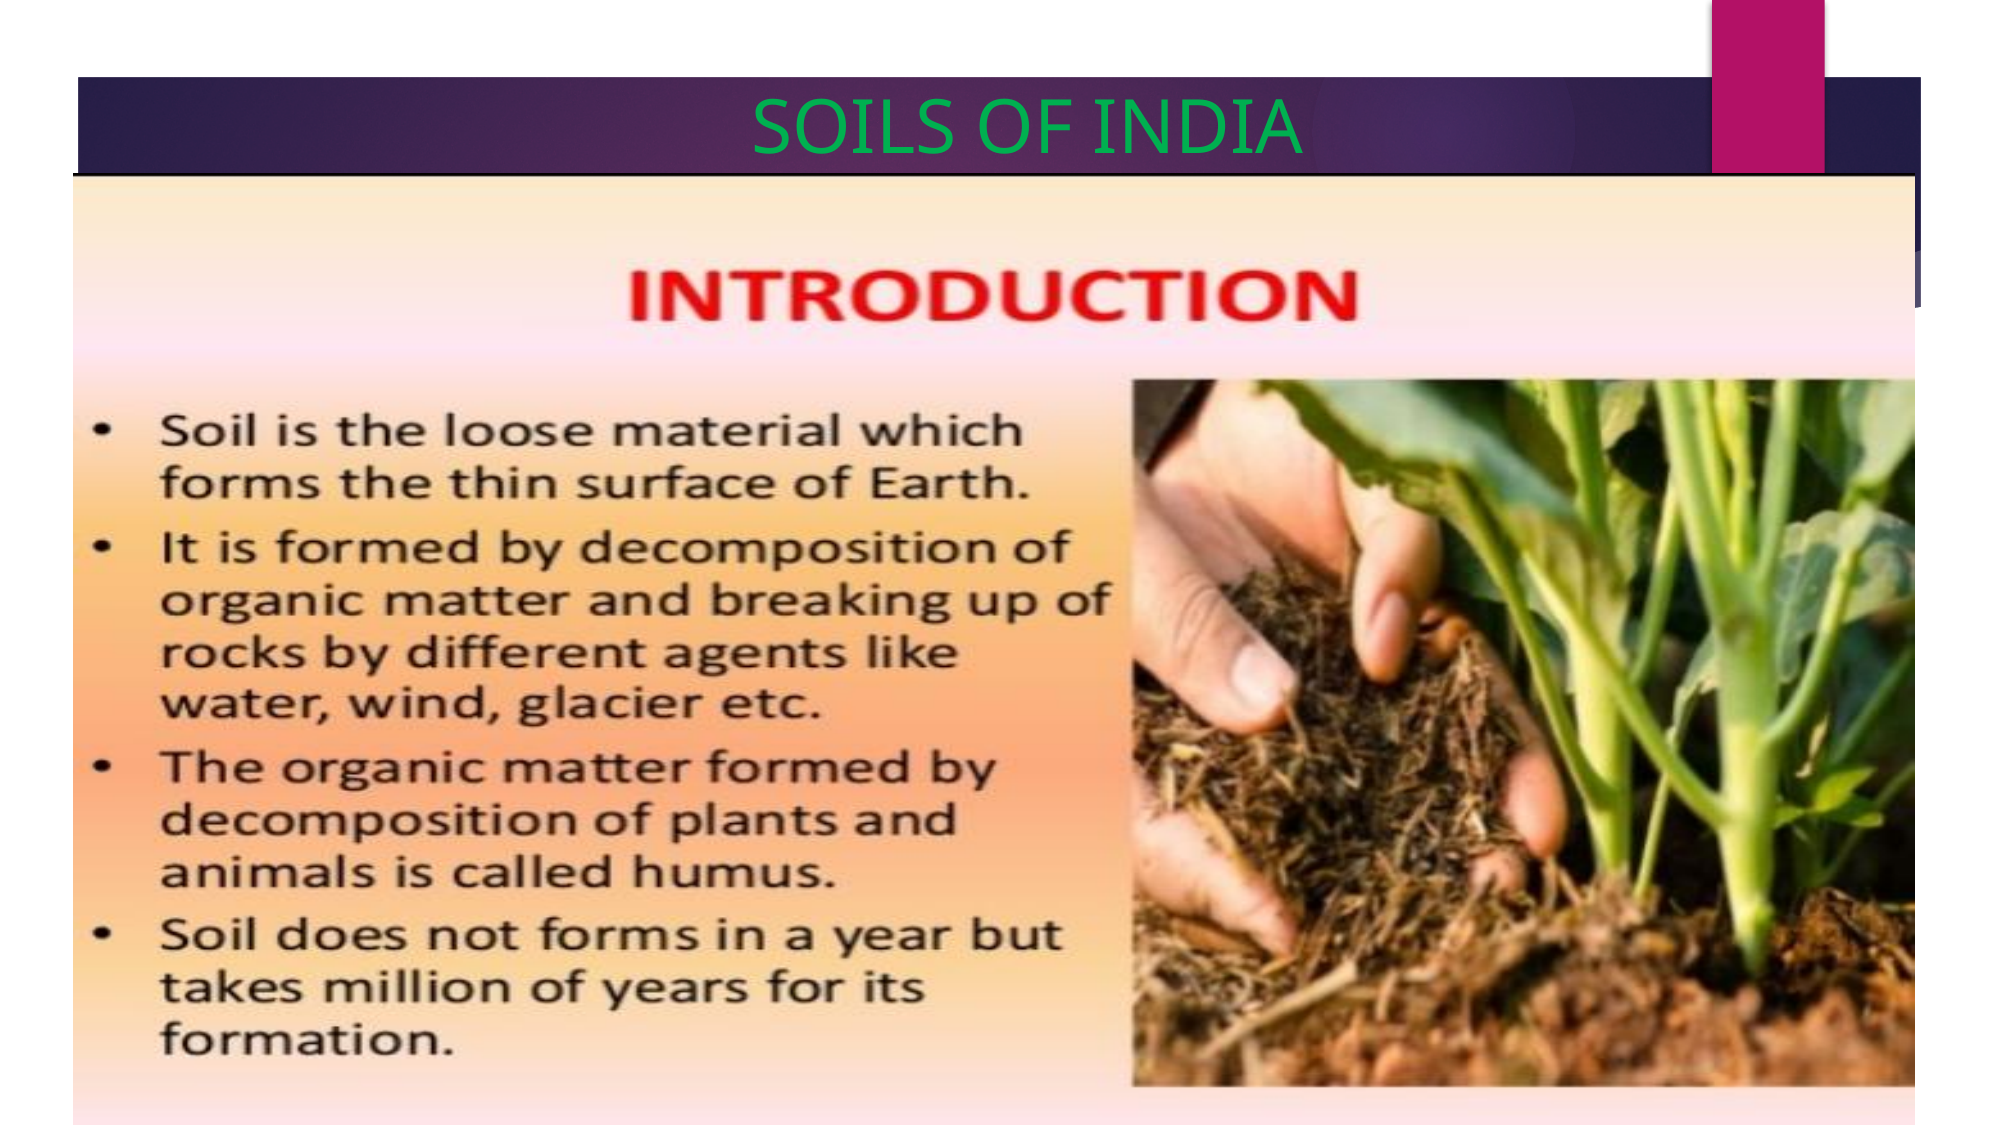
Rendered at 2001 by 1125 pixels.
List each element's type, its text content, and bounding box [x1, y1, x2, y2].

title SOILS OF INDIA [189, 73, 1866, 171]
picture [72, 173, 1915, 1125]
